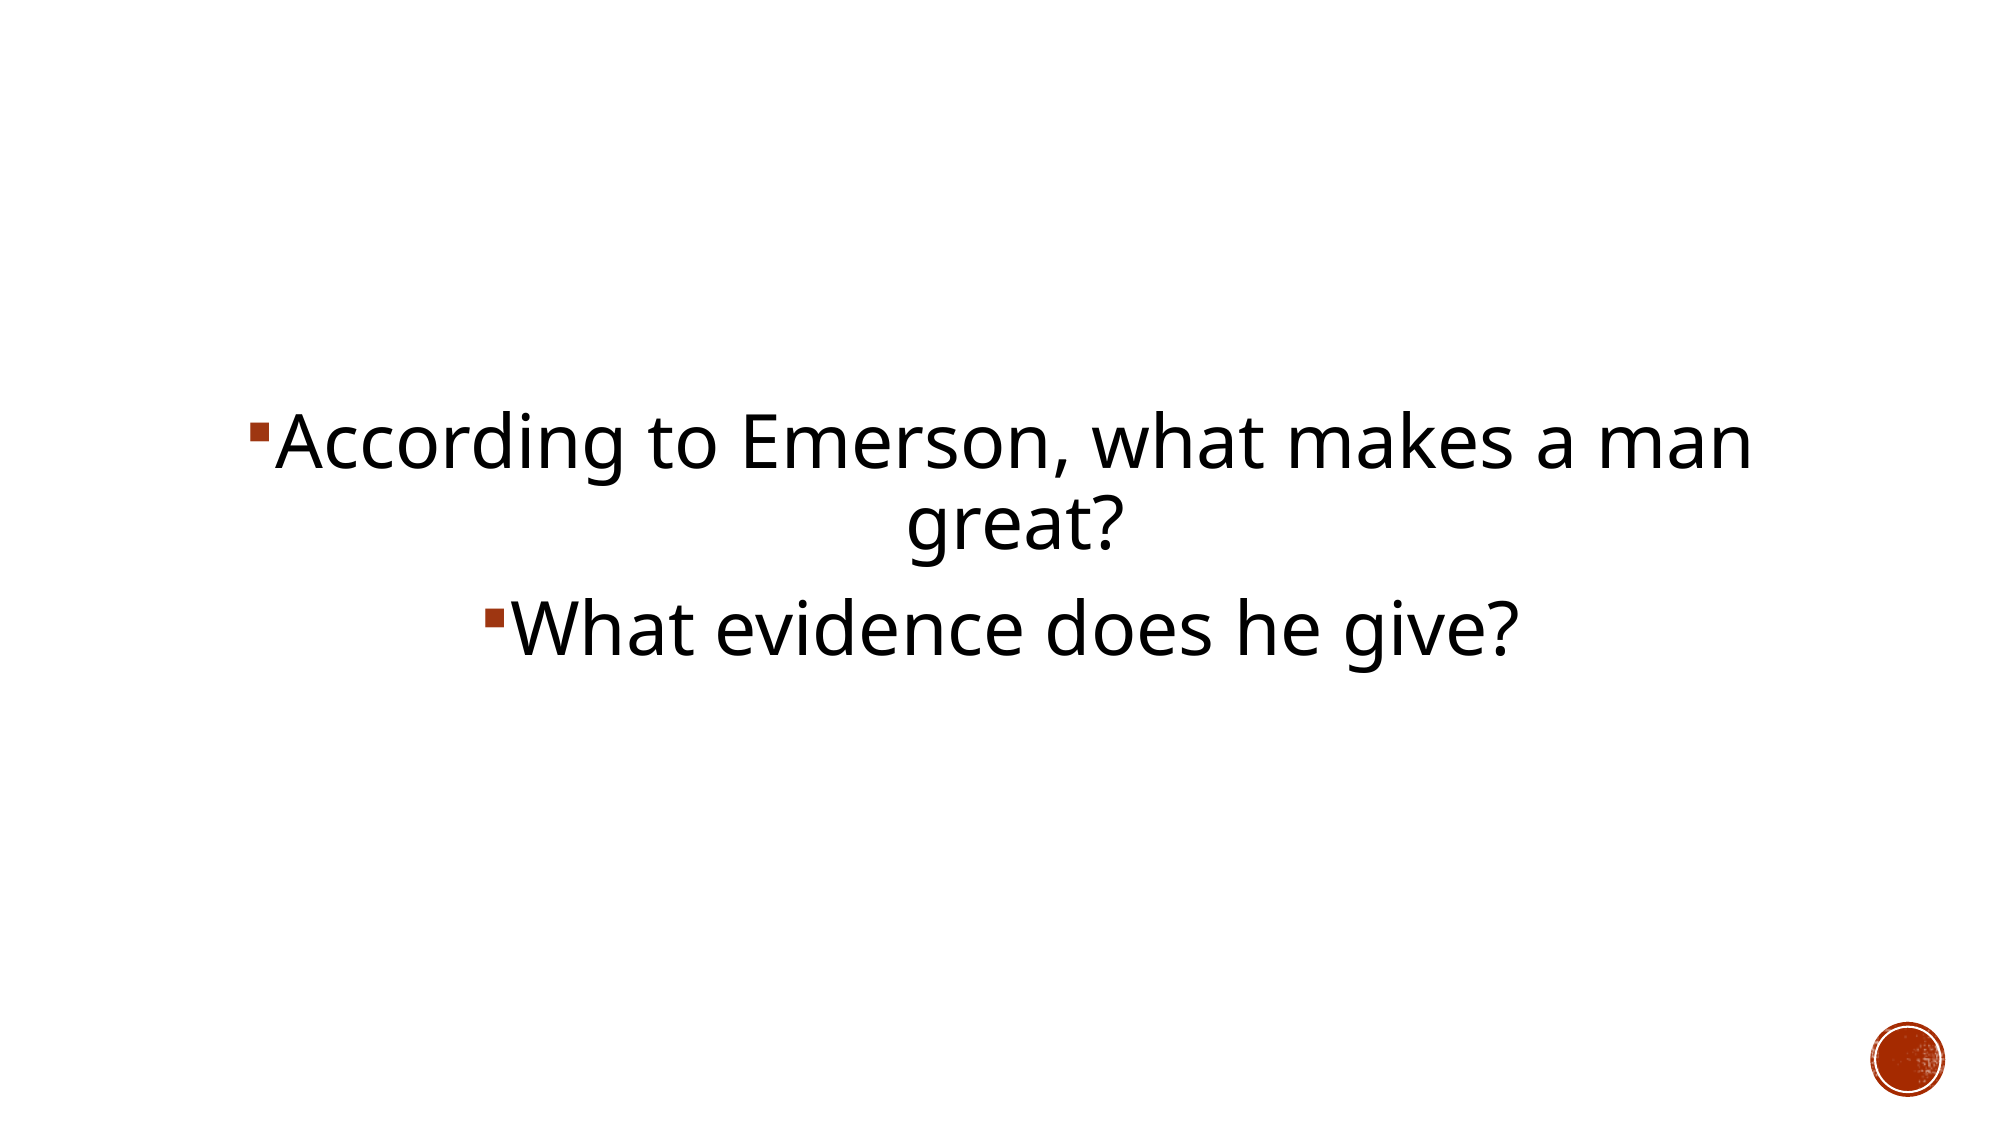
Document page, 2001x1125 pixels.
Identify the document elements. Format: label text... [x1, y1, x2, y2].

list According to Emerson, what makes a man great? What evidence does he give? [175, 63, 1826, 1013]
